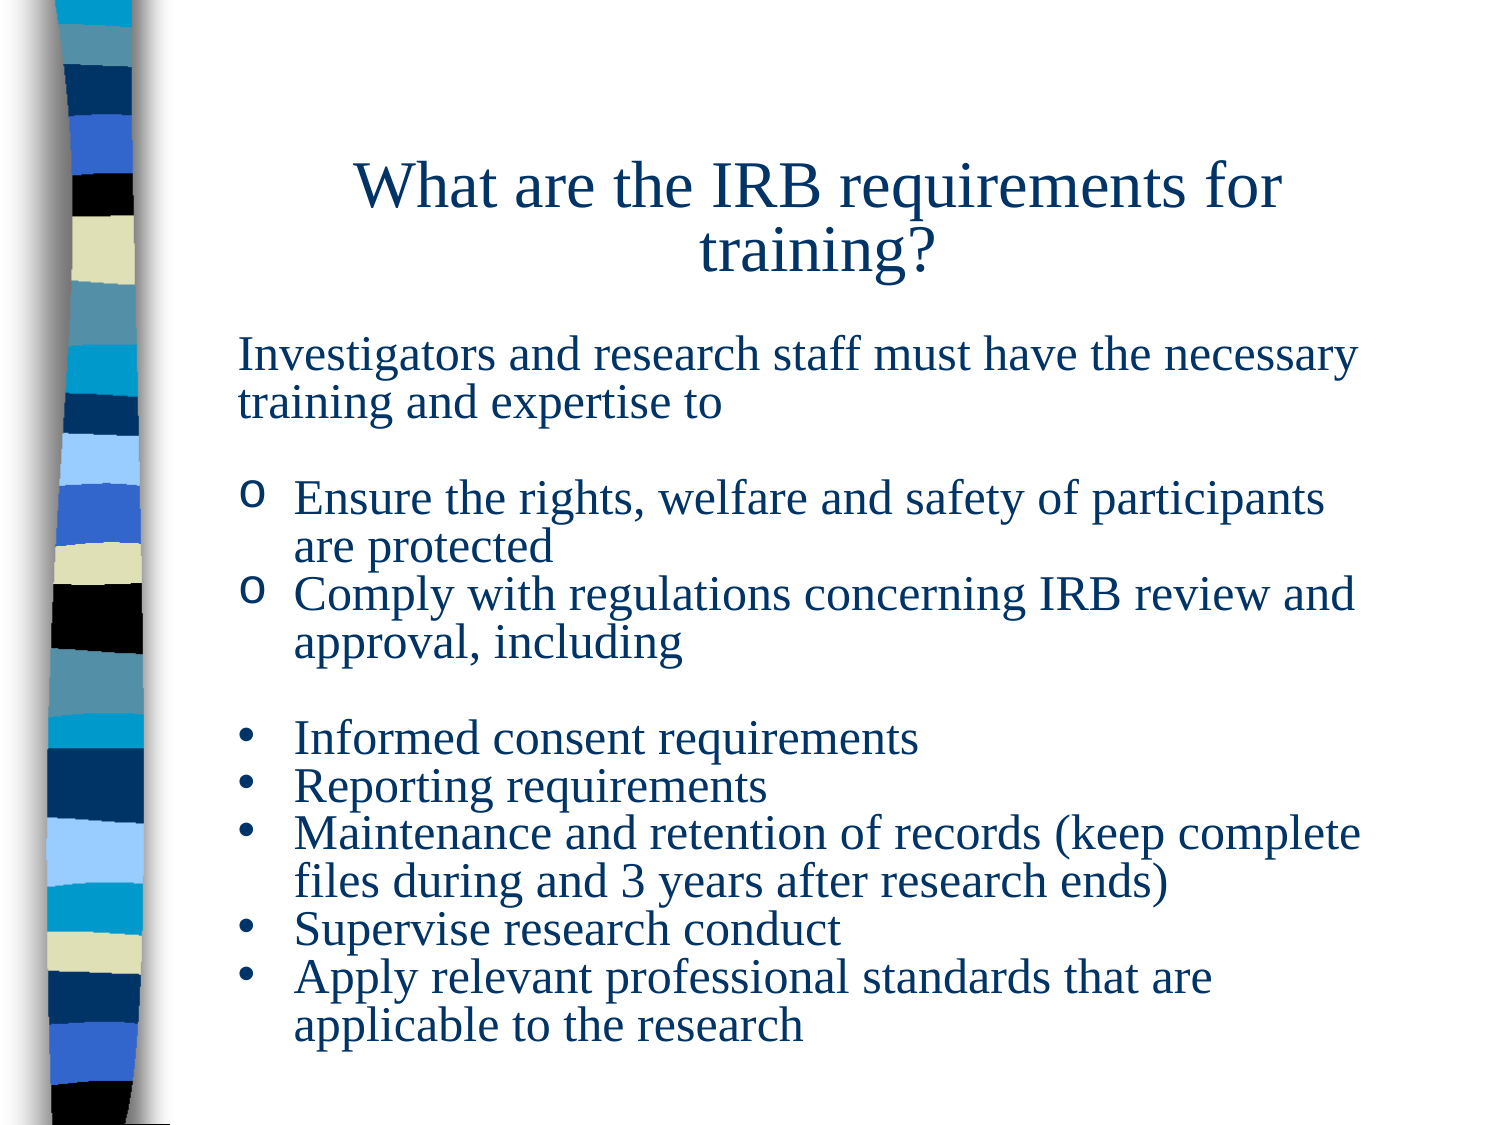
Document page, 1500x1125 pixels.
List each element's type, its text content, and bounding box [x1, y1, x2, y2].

list What are the IRB requirements for training? Investigators and research staff must have the necessary training and expertise to Ensure the rights, welfare and safety of participants are protected Comply with regulations concerning IRB review and approval, including Informed consent requirements Reporting requirements Maintenance and retention of records (keep complete files during and 3 years after research ends) Supervise research conduct Apply relevant professional standards that are applicable to the research [237, 24, 1400, 1088]
picture [1, 0, 174, 1125]
